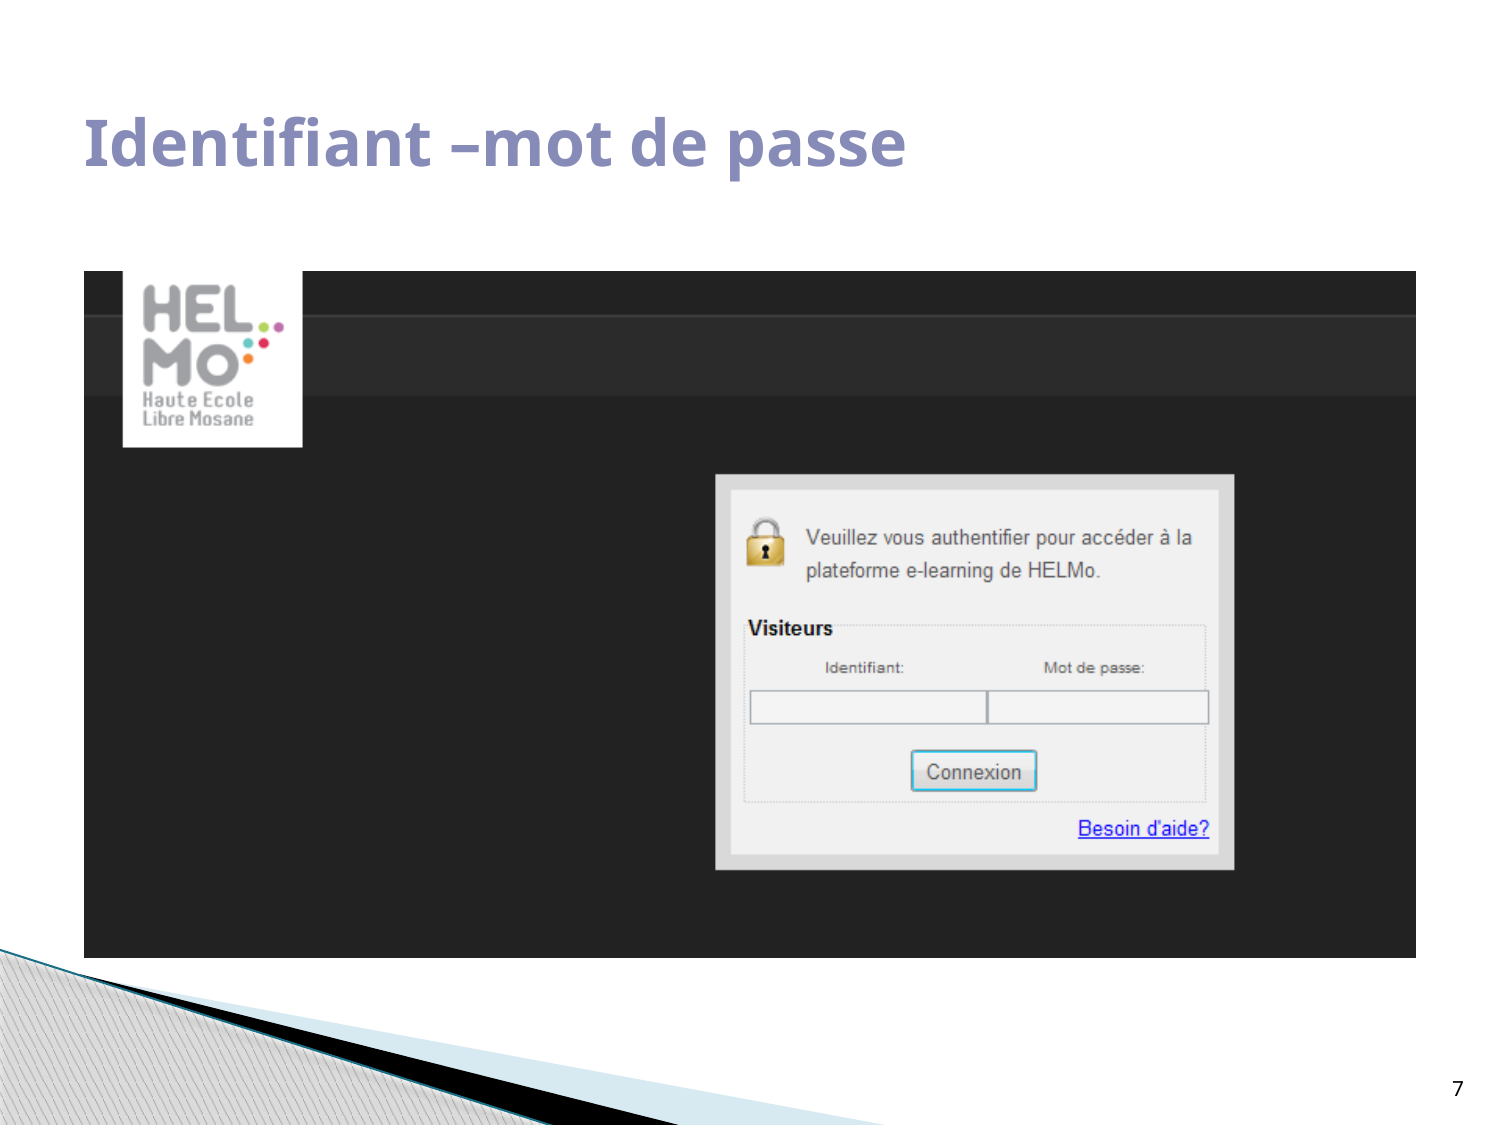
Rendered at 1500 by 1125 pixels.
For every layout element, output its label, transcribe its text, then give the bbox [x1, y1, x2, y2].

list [84, 270, 1416, 958]
slide_number 7 [1418, 1051, 1479, 1112]
title Identifiant –mot de passe [70, 46, 1421, 235]
